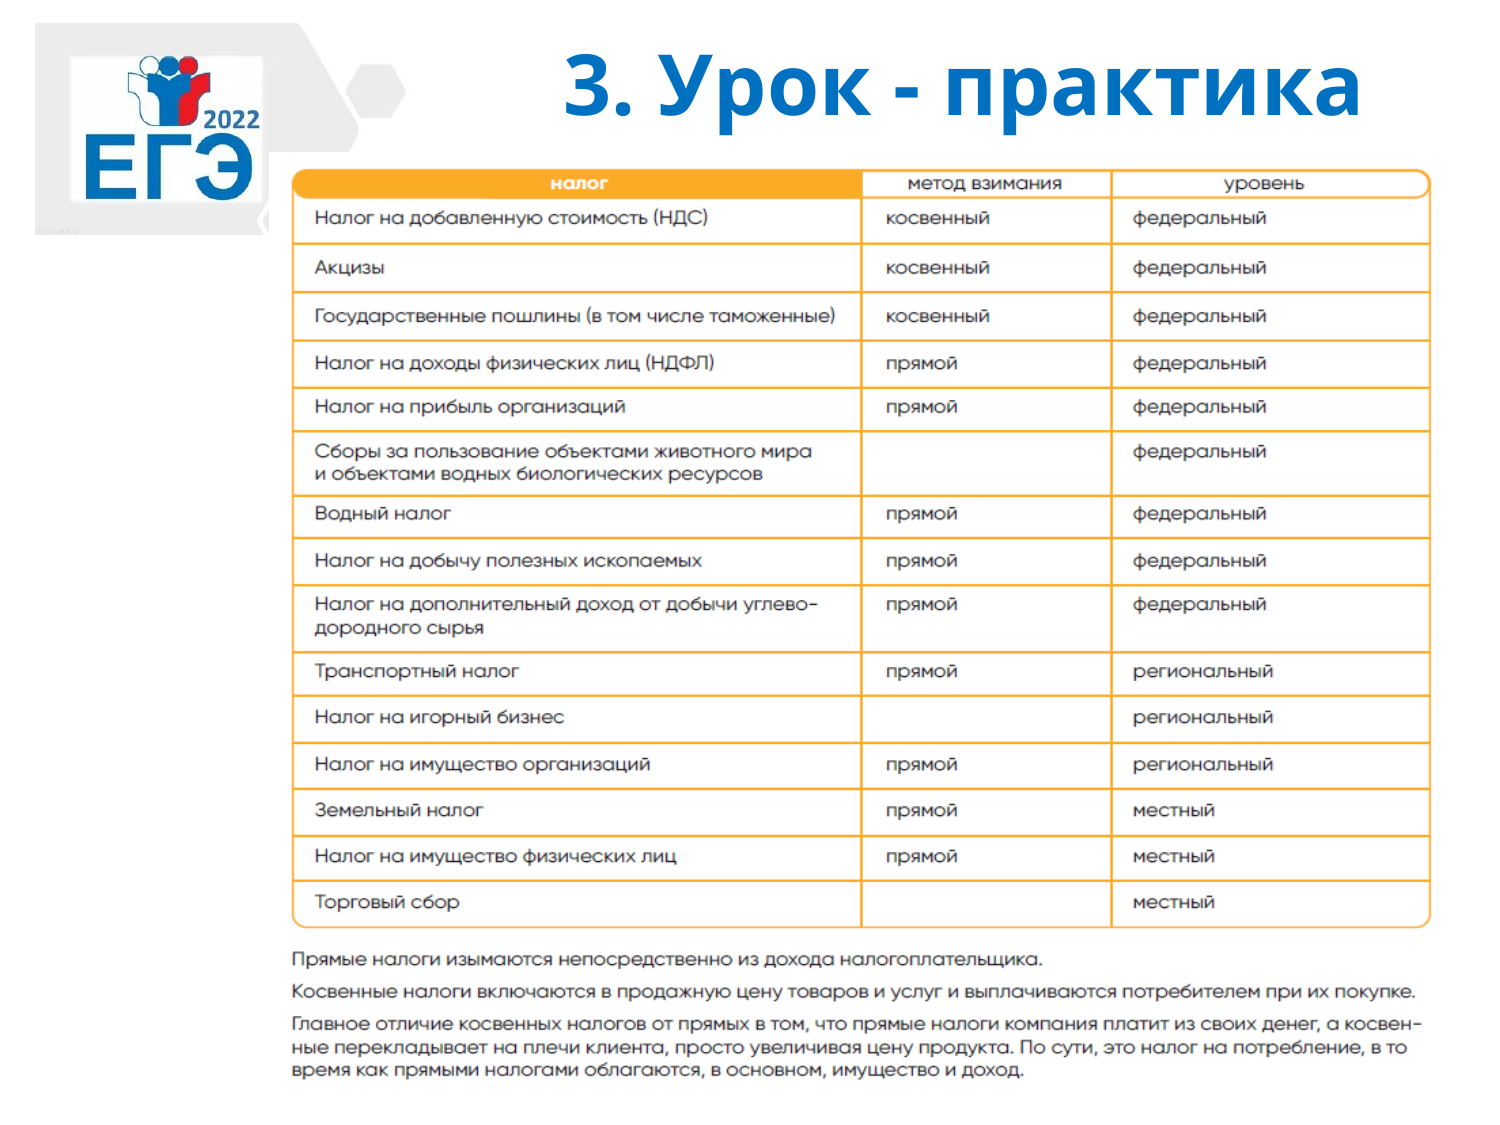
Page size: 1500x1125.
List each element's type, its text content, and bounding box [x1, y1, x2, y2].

picture [34, 23, 411, 235]
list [269, 152, 1442, 1088]
title 3. Урок - практика [503, 23, 1425, 141]
